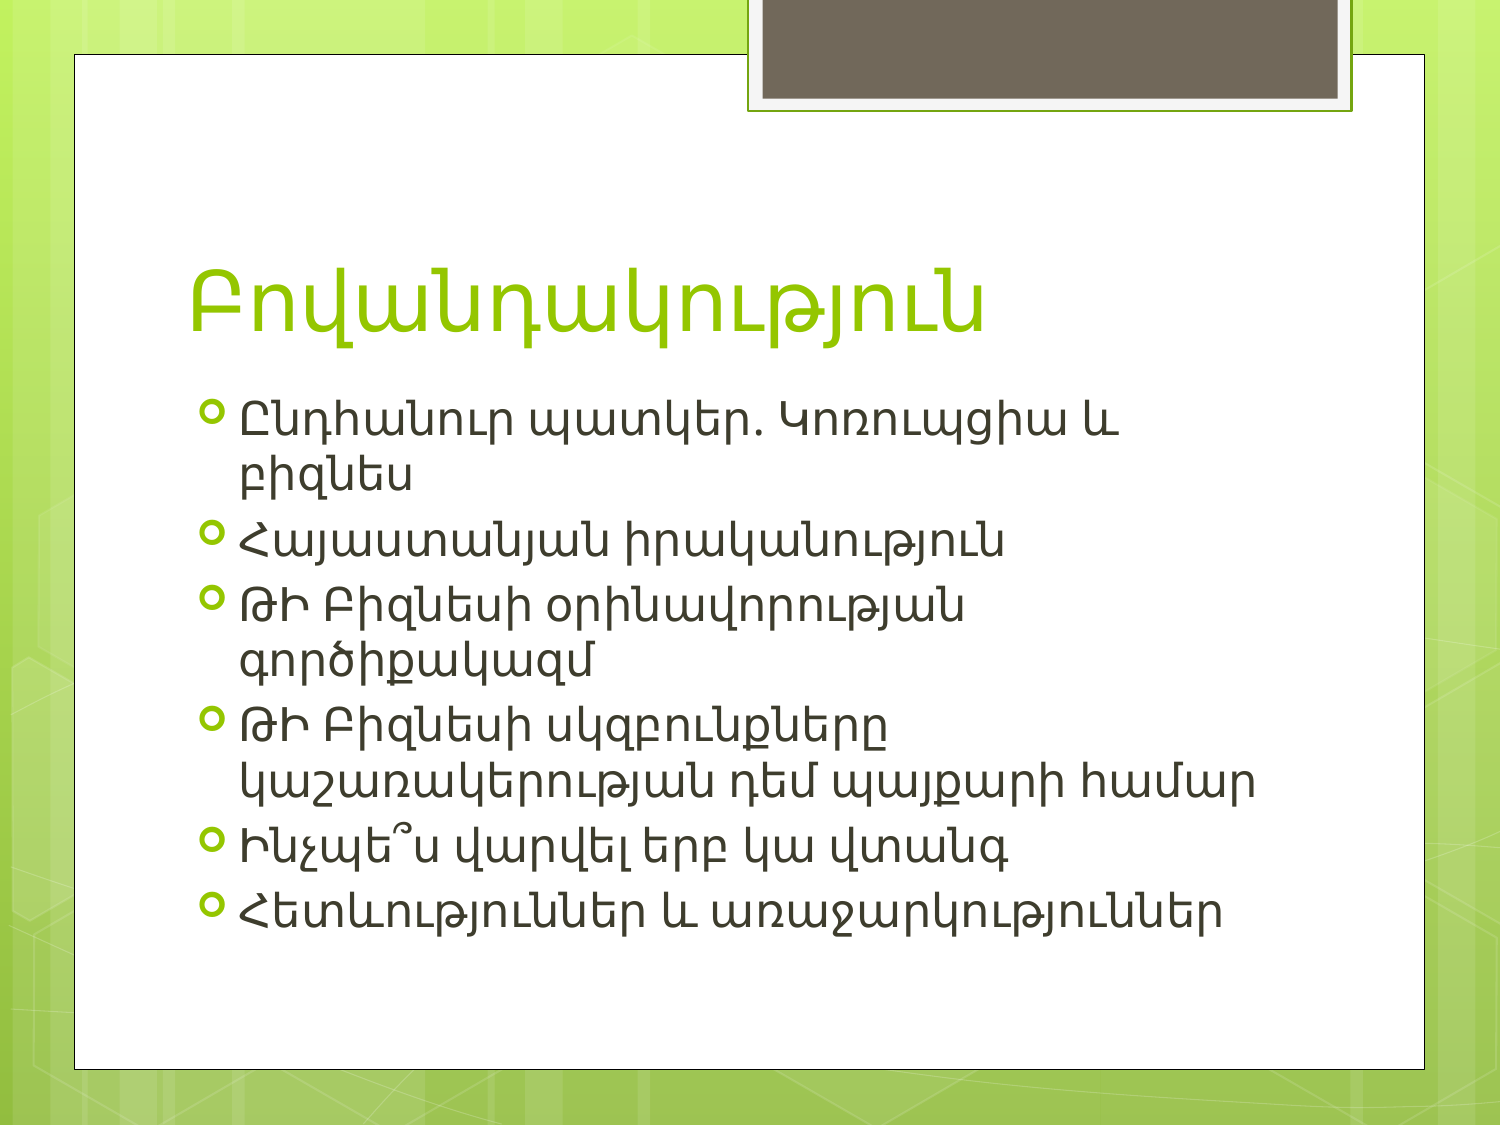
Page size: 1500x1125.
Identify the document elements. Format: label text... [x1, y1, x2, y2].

title Բովանդակություն [171, 168, 1324, 357]
list Ընդհանուր պատկեր. Կոռուպցիա և բիզնես Հայաստանյան իրականություն ԹԻ Բիզնեսի օրինավորության գործիքակազմ ԹԻ Բիզնեսի սկզբունքները կաշառակերության դեմ պայքարի համար Ինչպե՞ս վարվել երբ կա վտանգ Հետևություններ և առաջարկություններ [171, 381, 1283, 957]
